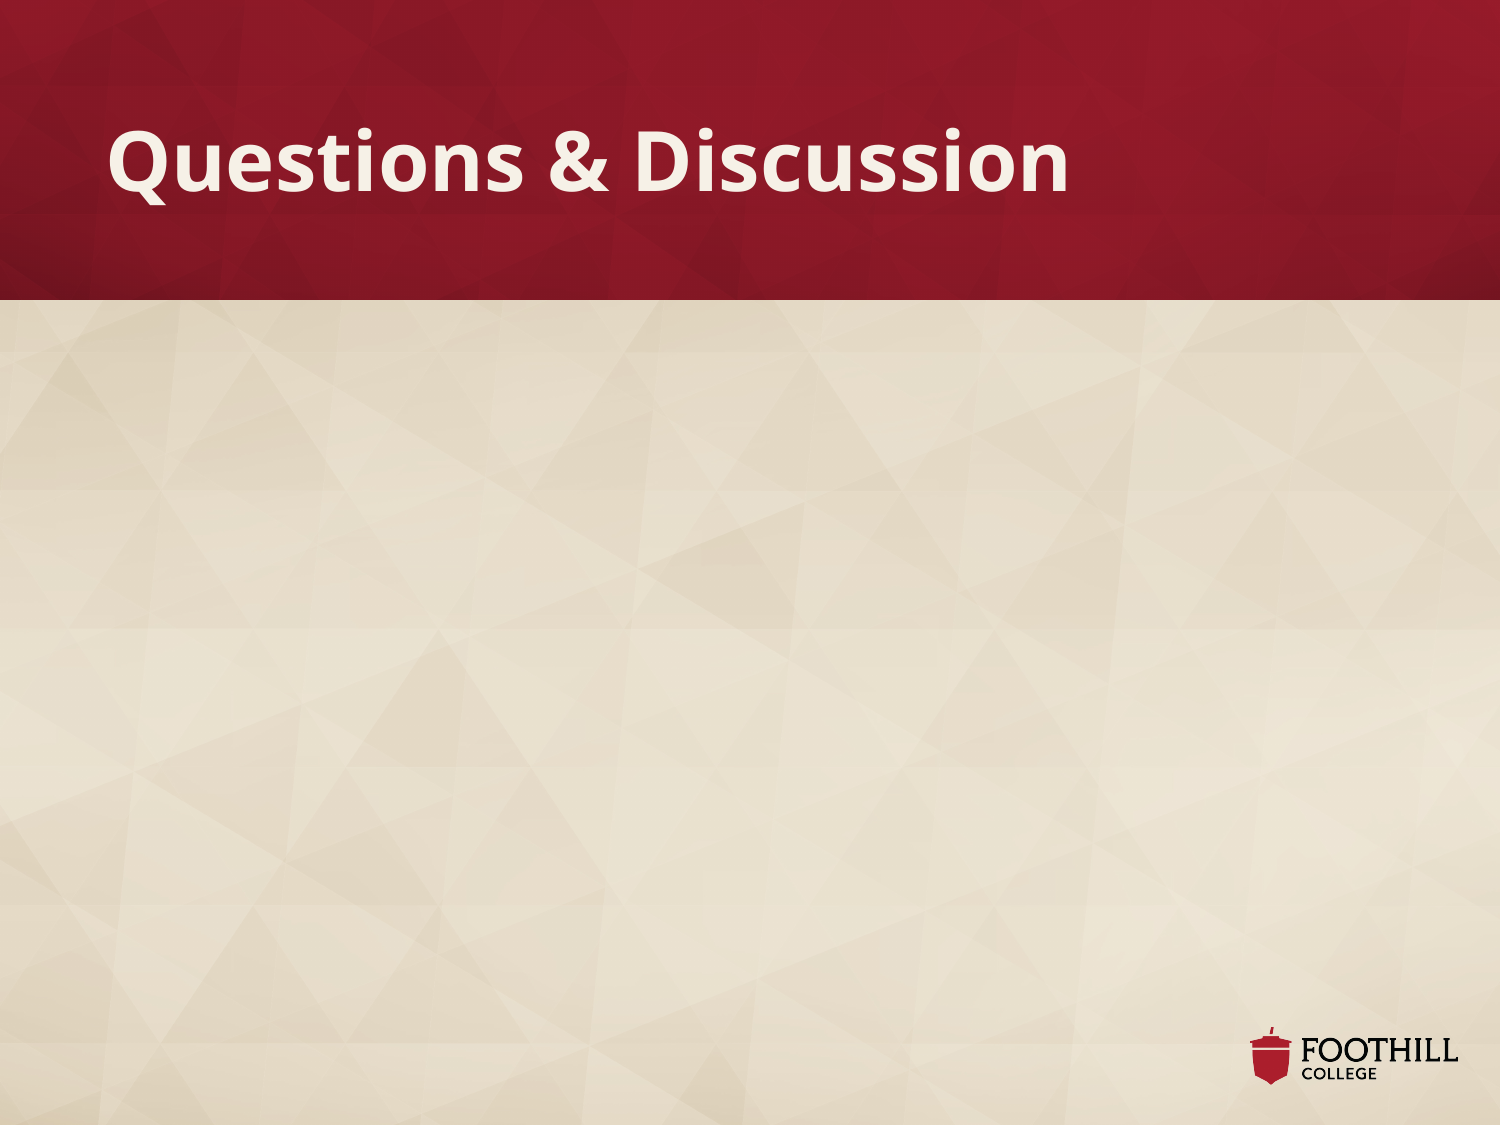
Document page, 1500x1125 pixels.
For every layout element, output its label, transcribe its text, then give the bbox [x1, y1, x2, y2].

picture [0, 0, 1500, 1125]
title Questions & Discussion [90, 55, 1422, 262]
